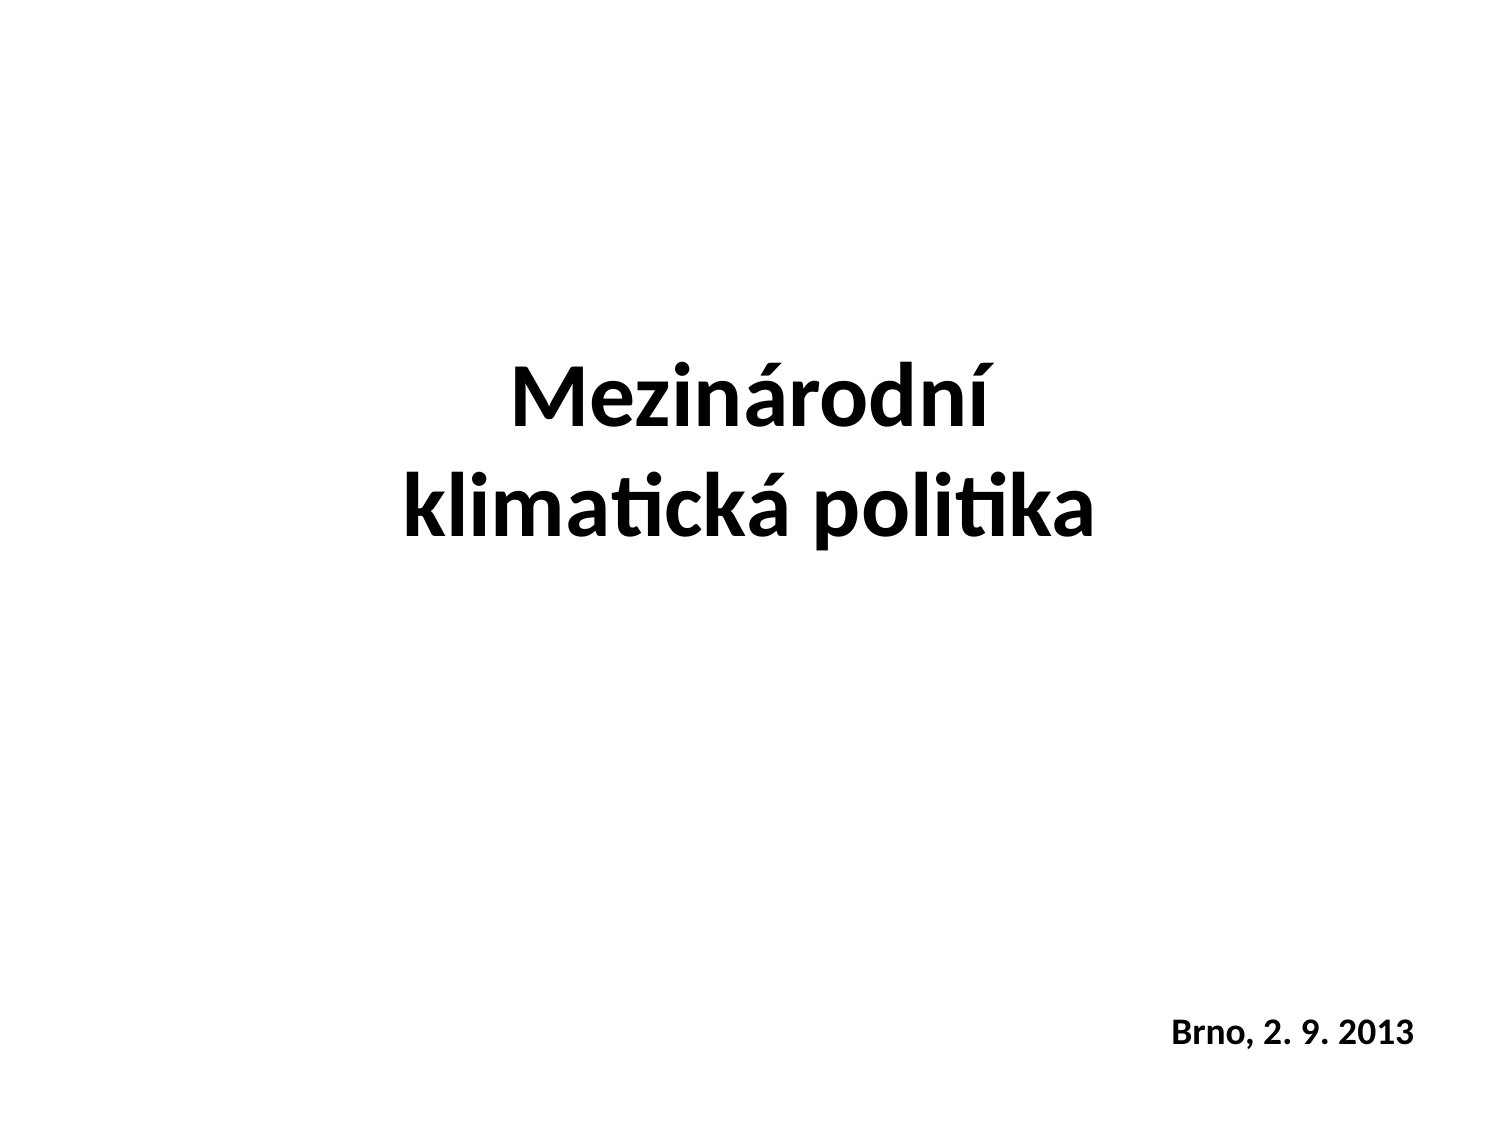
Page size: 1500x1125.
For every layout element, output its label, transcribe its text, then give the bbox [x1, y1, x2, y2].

text_box Mezinárodní klimatická politika [374, 327, 1125, 563]
text_box Brno, 2. 9. 2013 [679, 999, 1430, 1060]
